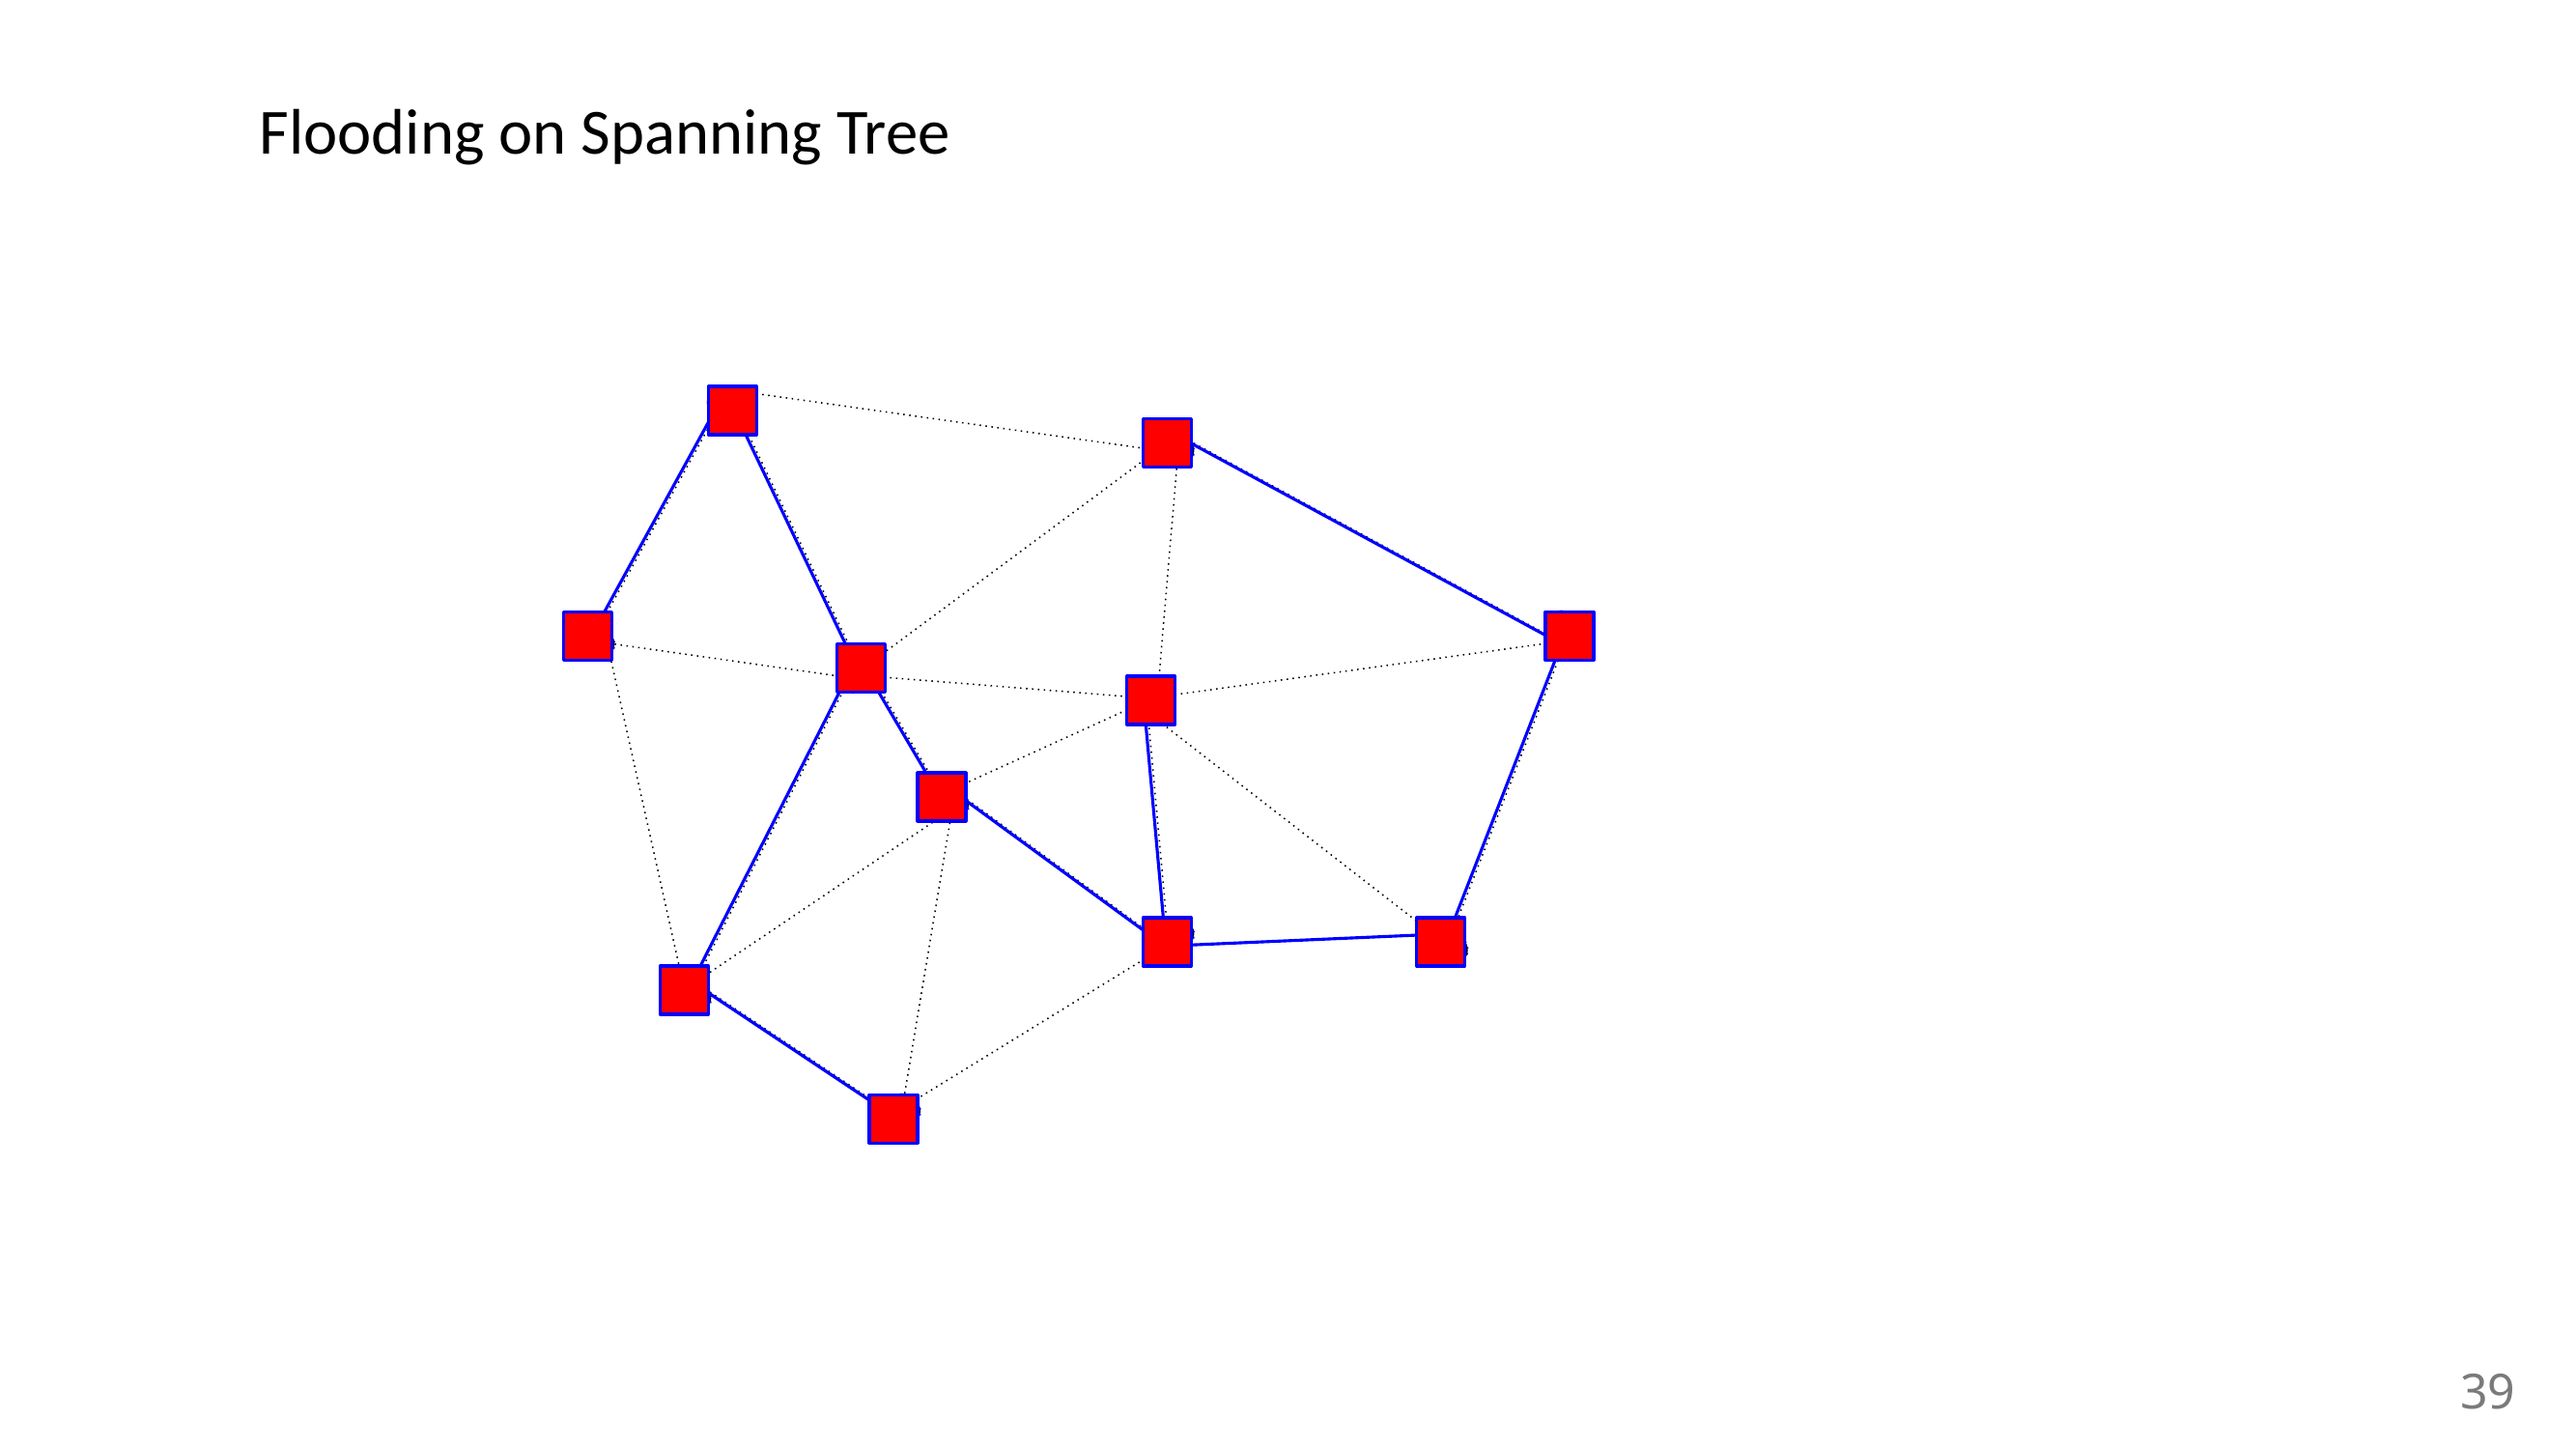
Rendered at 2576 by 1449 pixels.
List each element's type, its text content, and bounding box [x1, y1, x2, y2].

text_box [563, 611, 578, 661]
text_box [869, 1133, 918, 1144]
slide_number 39 [2453, 1359, 2522, 1434]
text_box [692, 687, 842, 982]
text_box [1186, 933, 1450, 946]
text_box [692, 981, 886, 1112]
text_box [581, 385, 1581, 1127]
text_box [868, 675, 939, 794]
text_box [1143, 692, 1165, 923]
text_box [595, 413, 714, 629]
title Flooding on Spanning Tree [250, 0, 2325, 259]
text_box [735, 413, 854, 661]
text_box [1175, 434, 1562, 644]
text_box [949, 788, 1165, 946]
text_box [1448, 643, 1562, 934]
text_box [1589, 611, 1594, 661]
